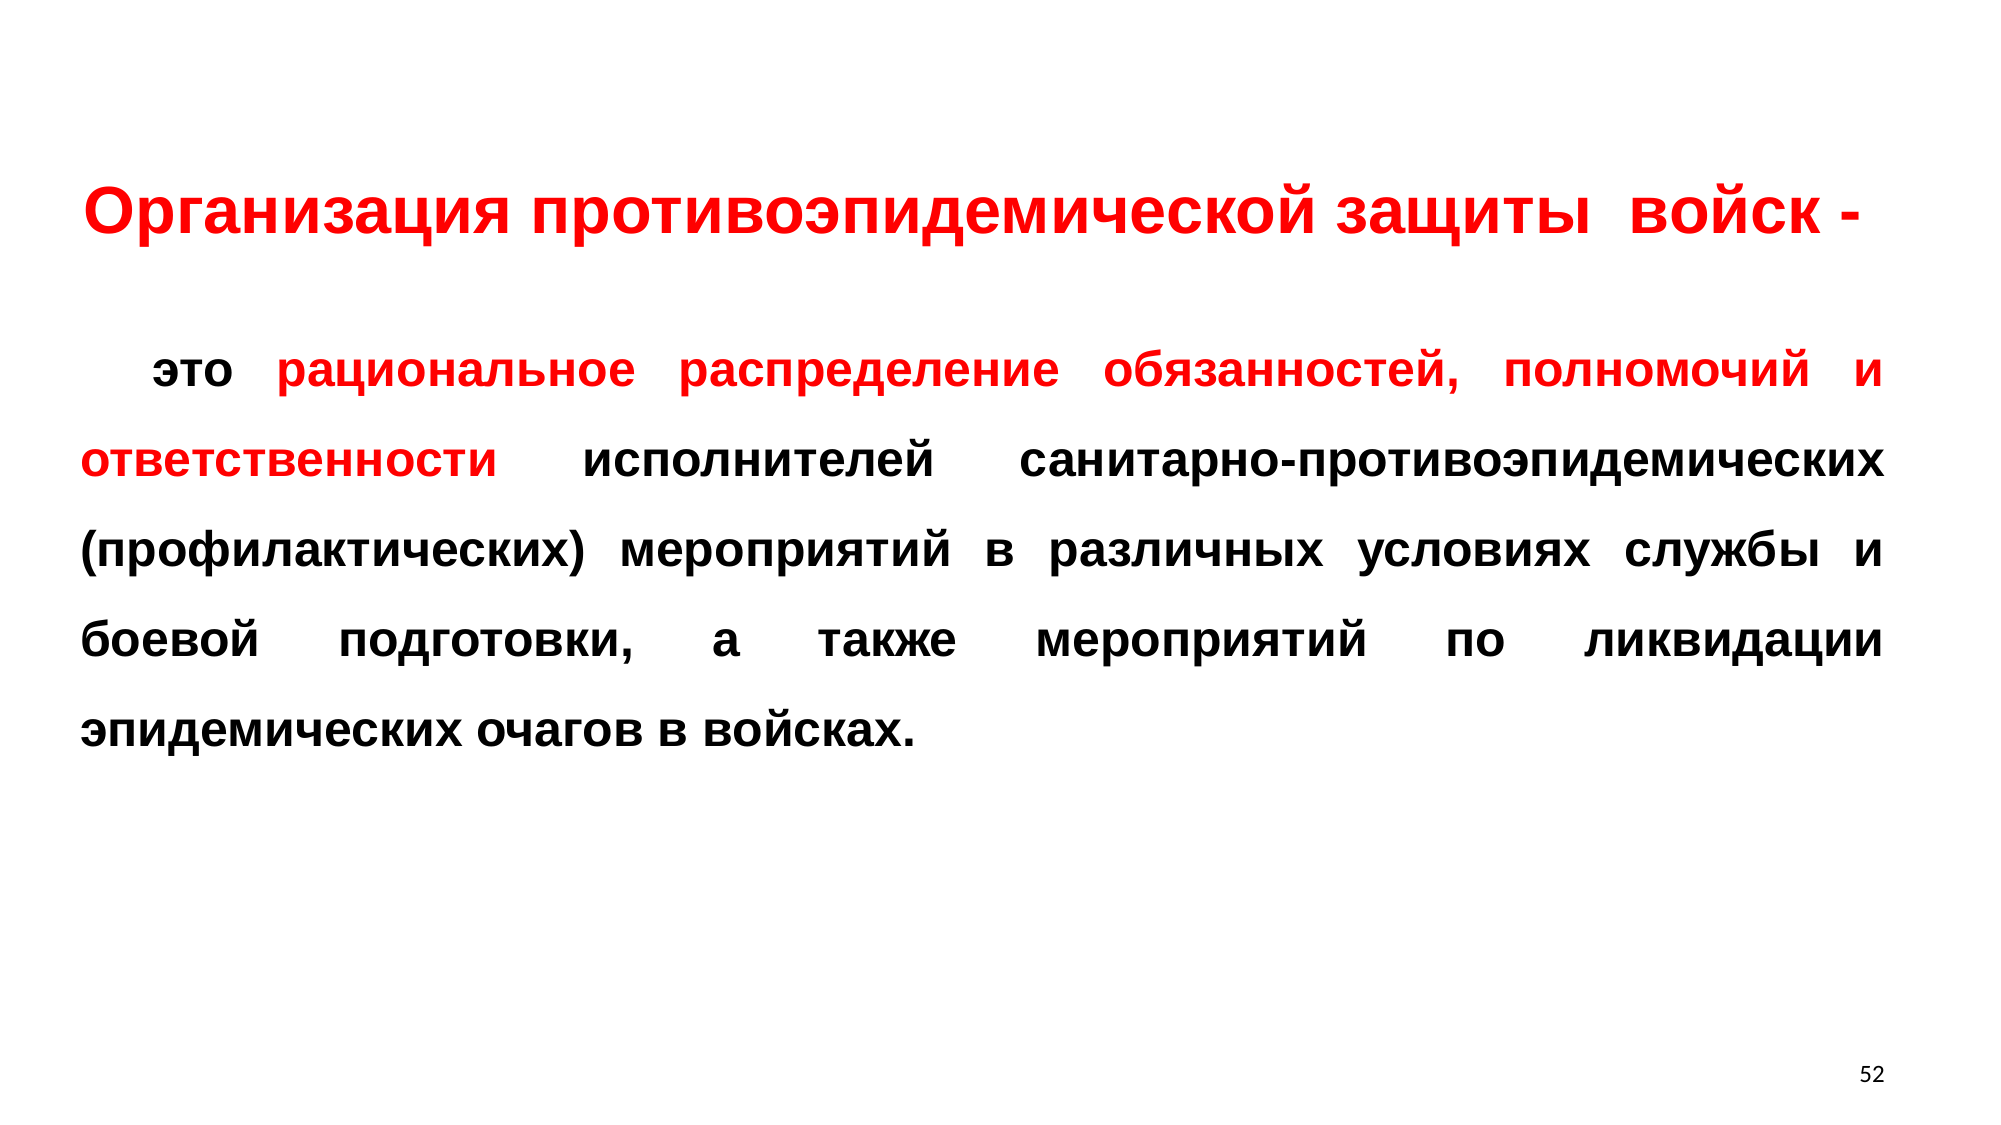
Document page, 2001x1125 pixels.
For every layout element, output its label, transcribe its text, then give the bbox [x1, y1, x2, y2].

slide_number 52 [1433, 1042, 1900, 1103]
text_box Организация противоэпидемической защиты войск - это рациональное распределение обязанностей, полномочий и ответственности исполнителей санитарно-противоэпидемических (профилактических) мероприятий в различных условиях службы и боевой подготовки, а также мероприятий по ликвидации эпидемических очагов в войсках. [65, 159, 1900, 765]
